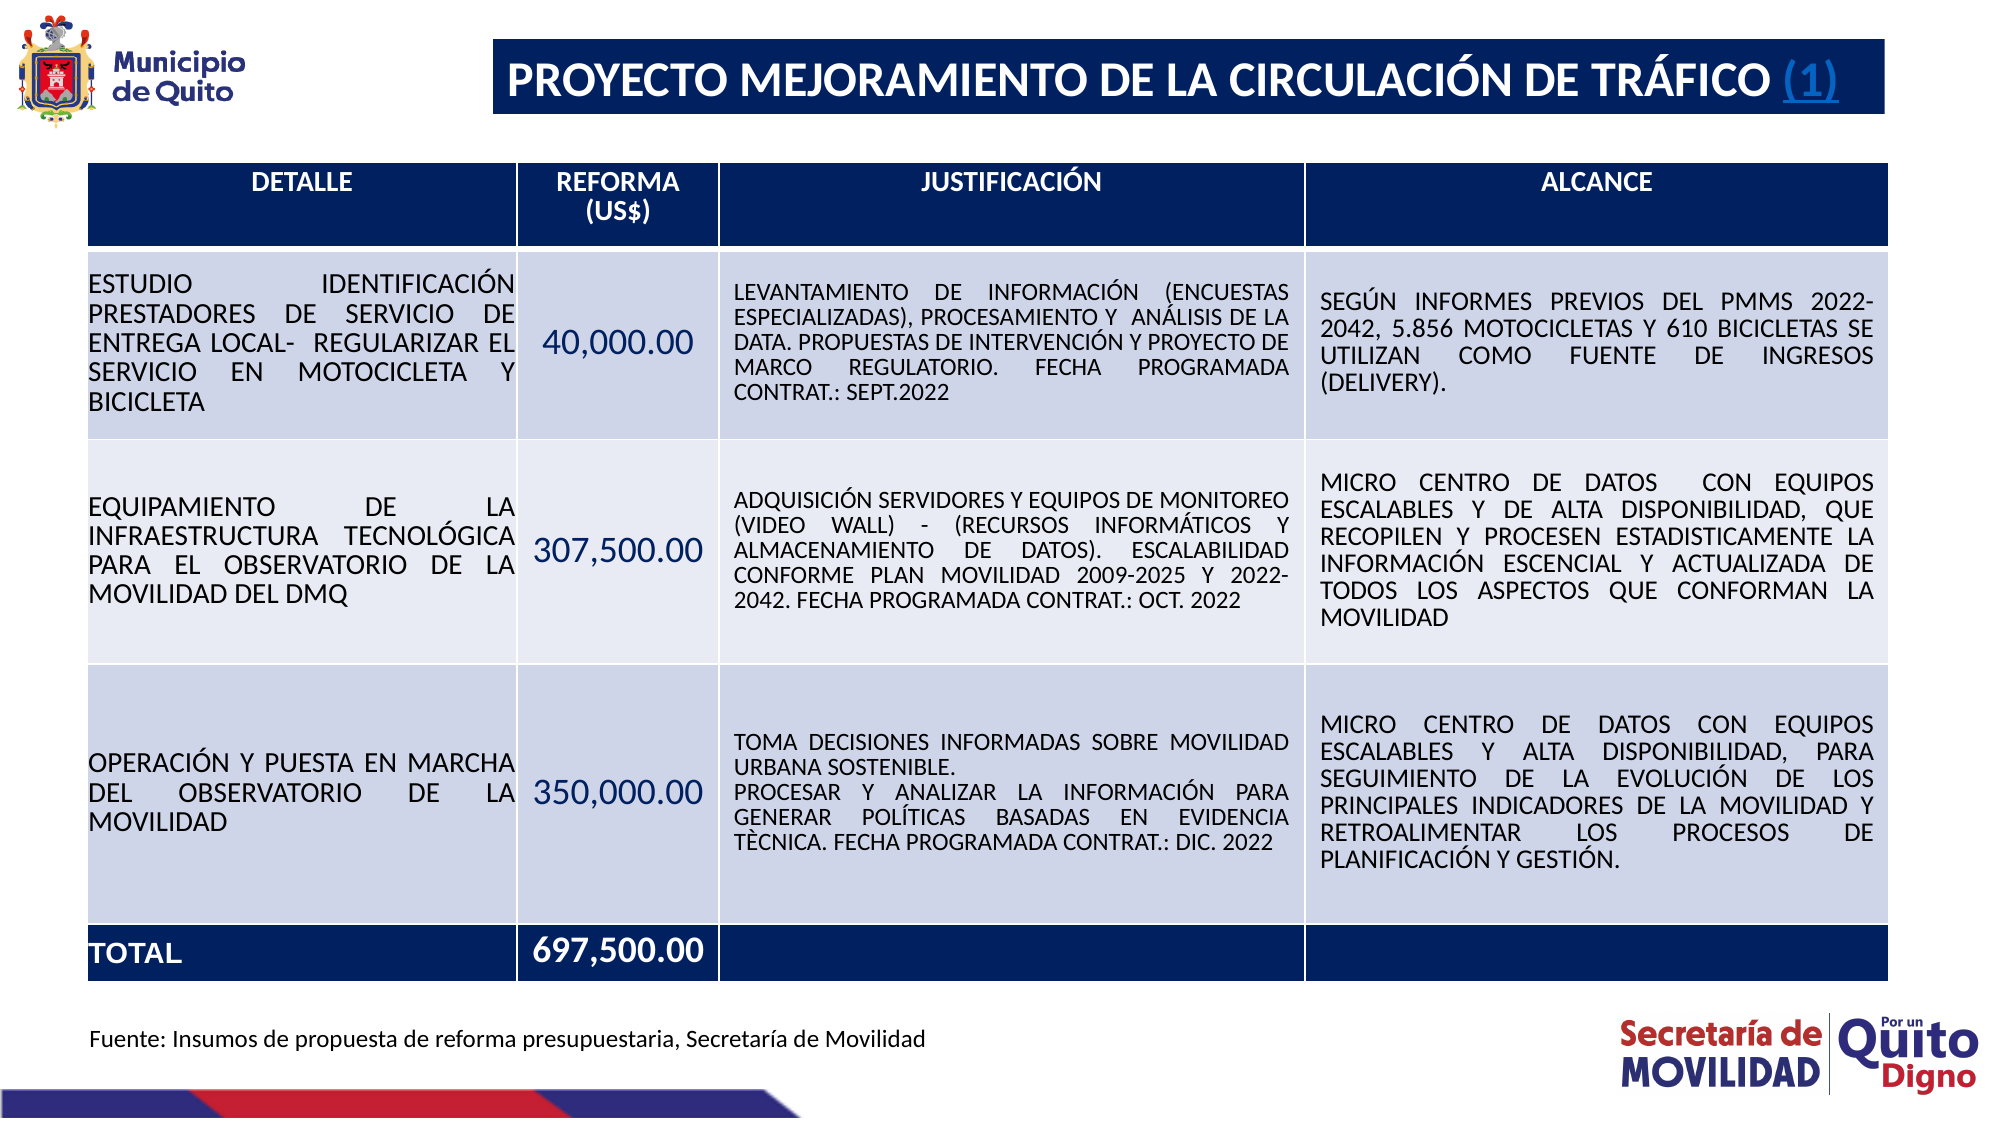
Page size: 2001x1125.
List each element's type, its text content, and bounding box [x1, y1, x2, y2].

picture [0, 1089, 813, 1118]
table_cell [720, 925, 1304, 981]
table_cell SEGÚN INFORMES PREVIOS DEL PMMS 2022-2042, 5.856 MOTOCICLETAS Y 610 BICICLETAS SE UTILIZAN COMO FUENTE DE INGRESOS (DELIVERY). [1306, 252, 1888, 439]
table_cell ADQUISICIÓN SERVIDORES Y EQUIPOS DE MONITOREO (VIDEO WALL) - (RECURSOS INFORMÁTICOS Y ALMACENAMIENTO DE DATOS). ESCALABILIDAD CONFORME PLAN MOVILIDAD 2009-2025 Y 2022-2042. FECHA PROGRAMADA CONTRAT.: OCT. 2022 [720, 440, 1304, 663]
table_cell TOTAL [88, 925, 516, 981]
table_header JUSTIFICACIÓN [720, 163, 1304, 246]
picture [1616, 1012, 1987, 1099]
text_box PROYECTO MEJORAMIENTO DE LA CIRCULACIÓN DE TRÁFICO (1) [493, 39, 1885, 114]
text_box Fuente: Insumos de propuesta de reforma presupuestaria, Secretaría de Movilidad [74, 1014, 1075, 1060]
table_cell 350,000.00 [518, 665, 718, 923]
table_cell 307,500.00 [518, 440, 718, 663]
table_cell [1306, 925, 1888, 981]
table_header REFORMA (US$) [518, 163, 718, 246]
table_cell LEVANTAMIENTO DE INFORMACIÓN (ENCUESTAS ESPECIALIZADAS), PROCESAMIENTO Y ANÁLISIS DE LA DATA. PROPUESTAS DE INTERVENCIÓN Y PROYECTO DE MARCO REGULATORIO. FECHA PROGRAMADA CONTRAT.: SEPT.2022 [720, 252, 1304, 439]
table_cell MICRO CENTRO DE DATOS CON EQUIPOS ESCALABLES Y DE ALTA DISPONIBILIDAD, QUE RECOPILEN Y PROCESEN ESTADISTICAMENTE LA INFORMACIÓN ESCENCIAL Y ACTUALIZADA DE TODOS LOS ASPECTOS QUE CONFORMAN LA MOVILIDAD [1306, 440, 1888, 663]
table_cell TOMA DECISIONES INFORMADAS SOBRE MOVILIDAD URBANA SOSTENIBLE. PROCESAR Y ANALIZAR LA INFORMACIÓN PARA GENERAR POLÍTICAS BASADAS EN EVIDENCIA TÈCNICA. FECHA PROGRAMADA CONTRAT.: DIC. 2022 [720, 665, 1304, 923]
table_cell OPERACIÓN Y PUESTA EN MARCHA DEL OBSERVATORIO DE LA MOVILIDAD [88, 665, 516, 923]
table_cell MICRO CENTRO DE DATOS CON EQUIPOS ESCALABLES Y ALTA DISPONIBILIDAD, PARA SEGUIMIENTO DE LA EVOLUCIÓN DE LOS PRINCIPALES INDICADORES DE LA MOVILIDAD Y RETROALIMENTAR LOS PROCESOS DE PLANIFICACIÓN Y GESTIÓN. [1306, 665, 1888, 923]
table_cell EQUIPAMIENTO DE LA INFRAESTRUCTURA TECNOLÓGICA PARA EL OBSERVATORIO DE LA MOVILIDAD DEL DMQ [88, 440, 516, 663]
table_header DETALLE [88, 163, 516, 246]
table_cell ESTUDIO IDENTIFICACIÓN PRESTADORES DE SERVICIO DE ENTREGA LOCAL- REGULARIZAR EL SERVICIO EN MOTOCICLETA Y BICICLETA [88, 252, 516, 439]
picture [17, 15, 245, 129]
table_cell 697,500.00 [518, 925, 718, 981]
table_cell 40,000.00 [518, 252, 718, 439]
table_header ALCANCE [1306, 163, 1888, 246]
